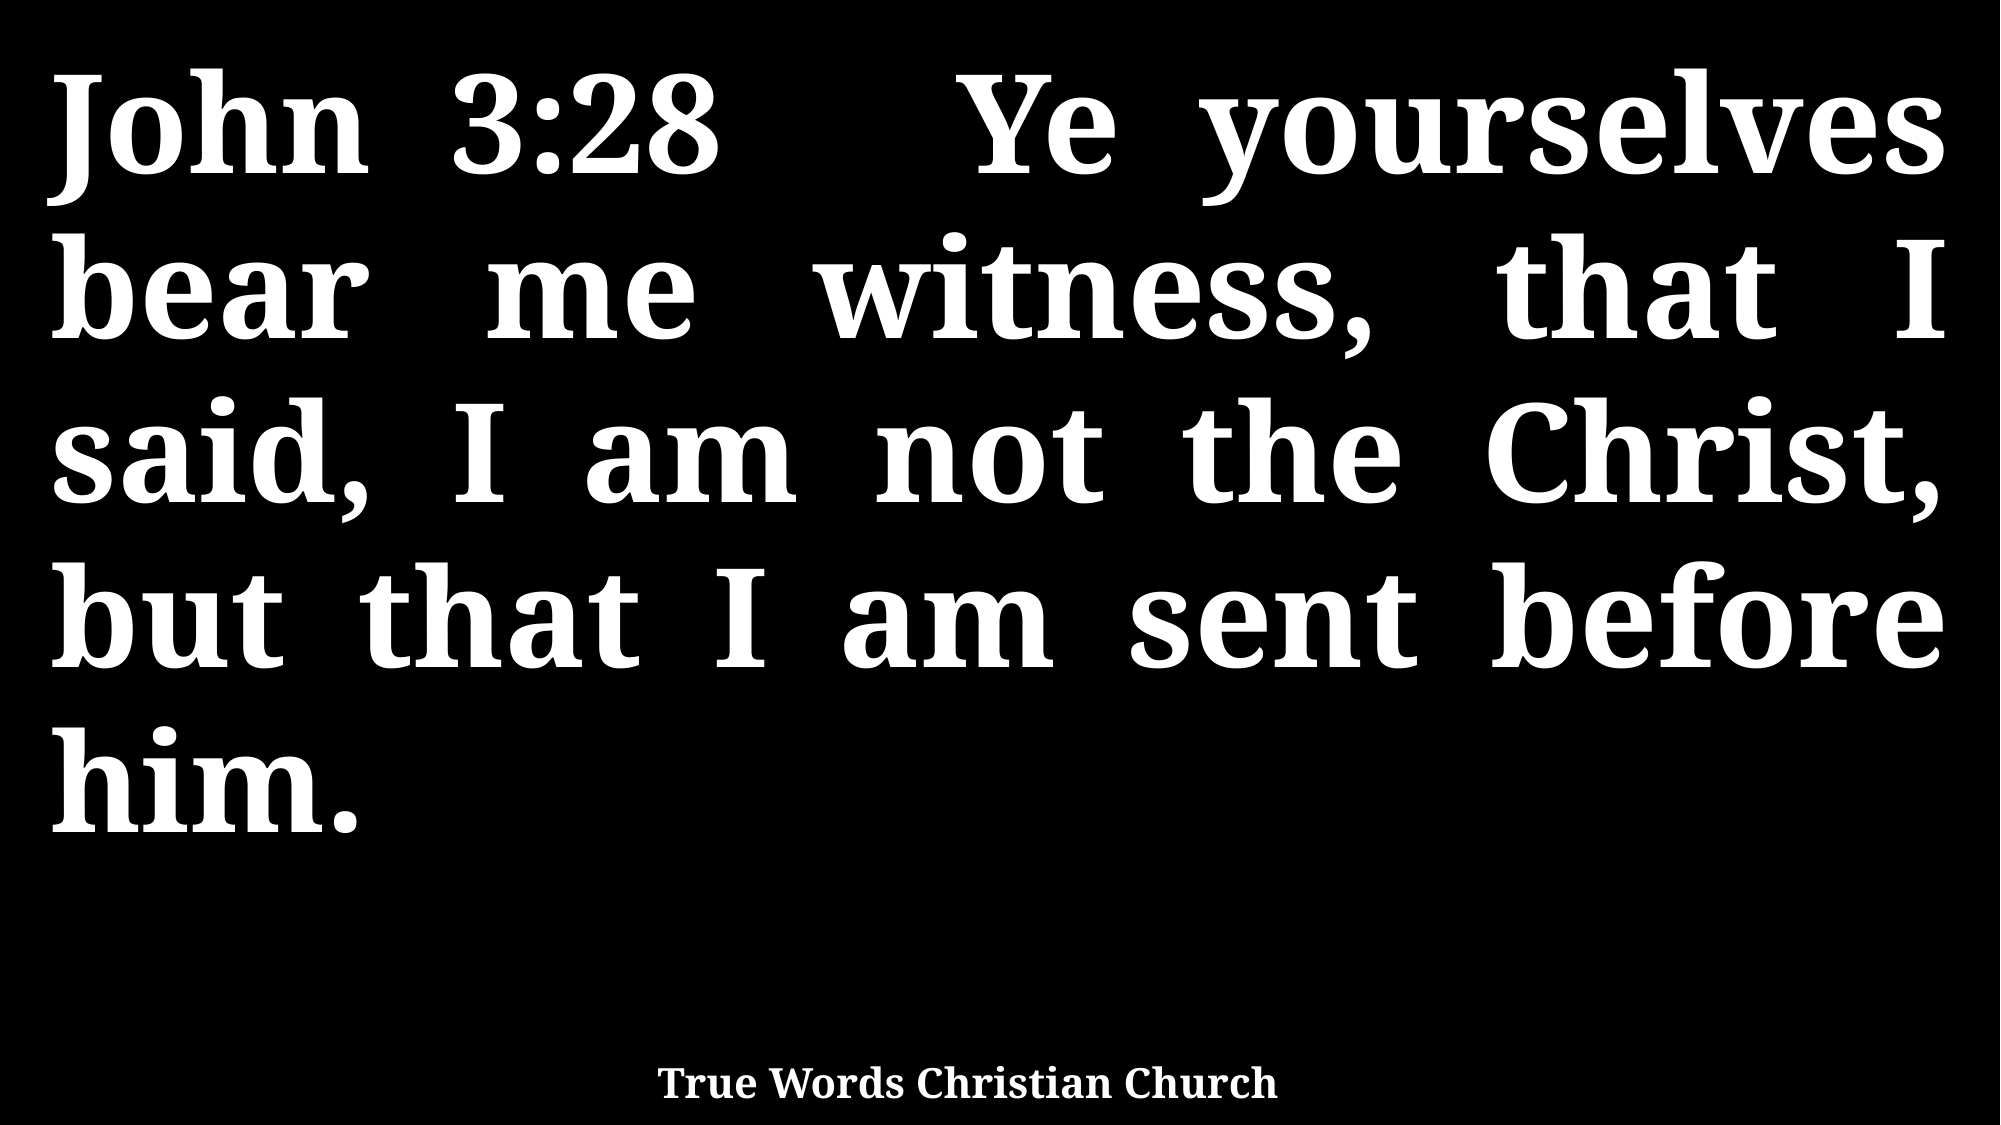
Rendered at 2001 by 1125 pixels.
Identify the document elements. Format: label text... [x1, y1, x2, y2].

text_box John 3:28 Ye yourselves bear me witness, that I said, I am not the Christ, but that I am sent before him. [35, 28, 1965, 868]
text_box True Words Christian Church [642, 1049, 1294, 1114]
